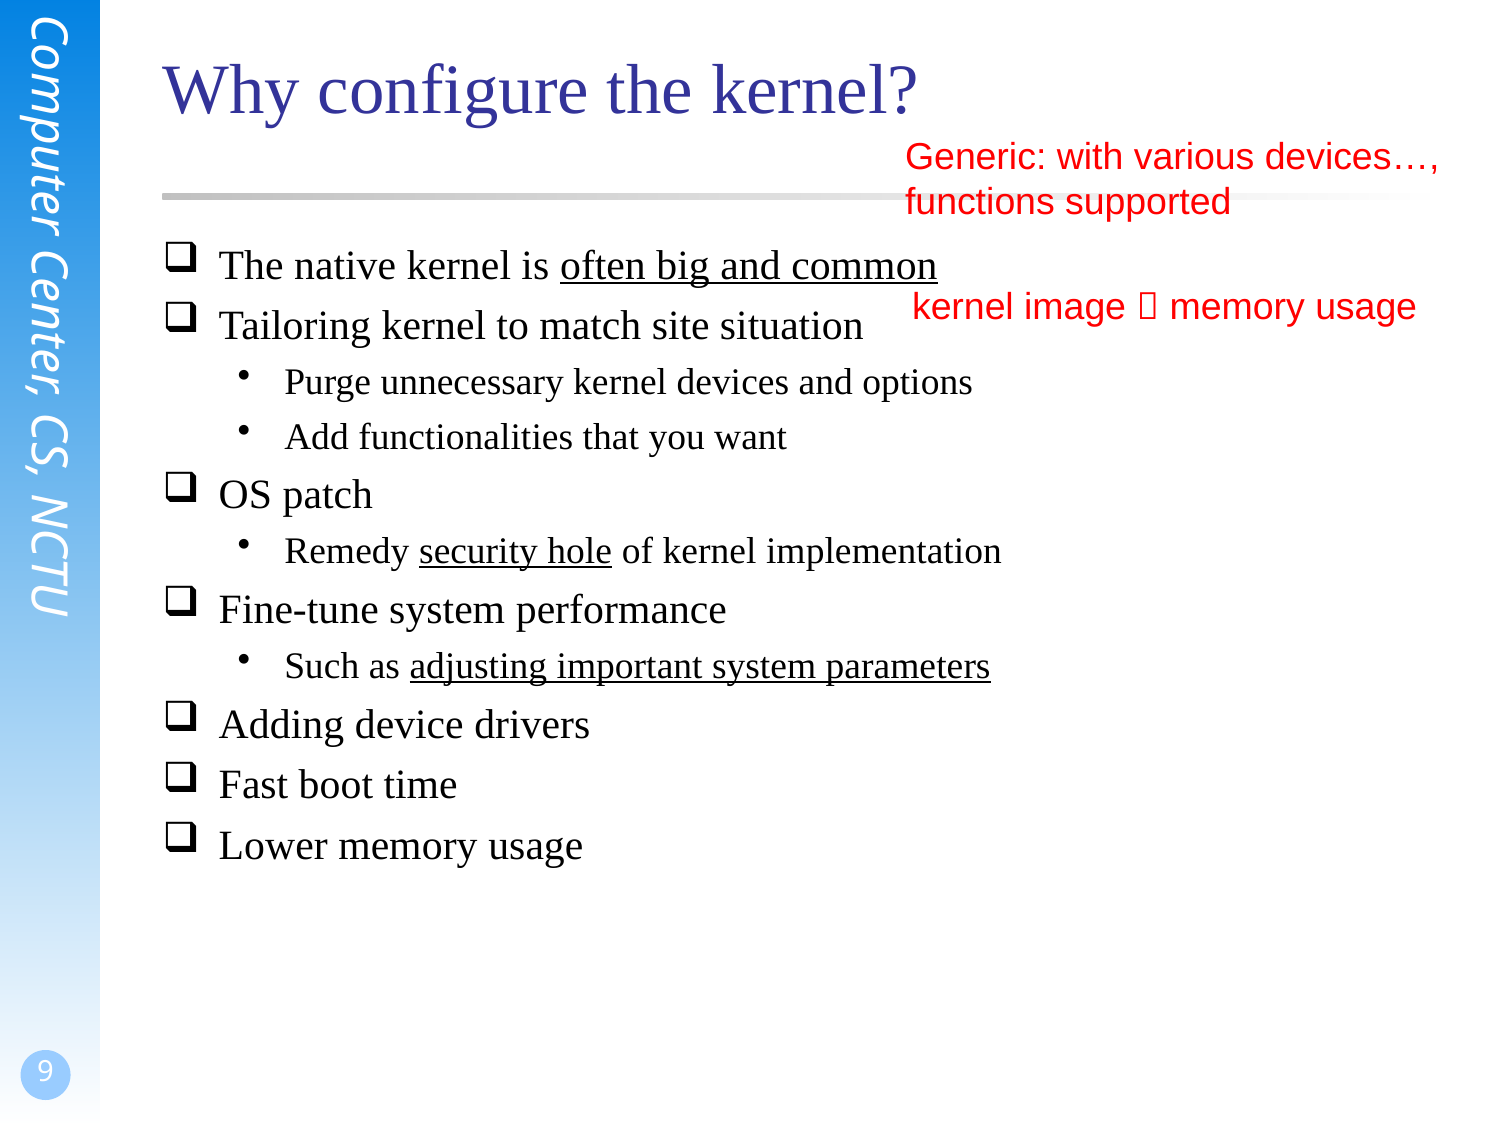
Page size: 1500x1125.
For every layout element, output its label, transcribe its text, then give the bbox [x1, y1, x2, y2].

title Why configure the kernel? [162, 42, 1438, 231]
text_box Generic: with various devices…, functions supported [890, 124, 1455, 230]
text_box kernel image  memory usage [897, 274, 1433, 335]
list The native kernel is often big and common Tailoring kernel to match site situation Purge unnecessary kernel devices and options Add functionalities that you want OS patch Remedy security hole of kernel implementation Fine-tune system performance Such as adjusting important system parameters Adding device drivers Fast boot time Lower memory usage [162, 237, 1350, 938]
